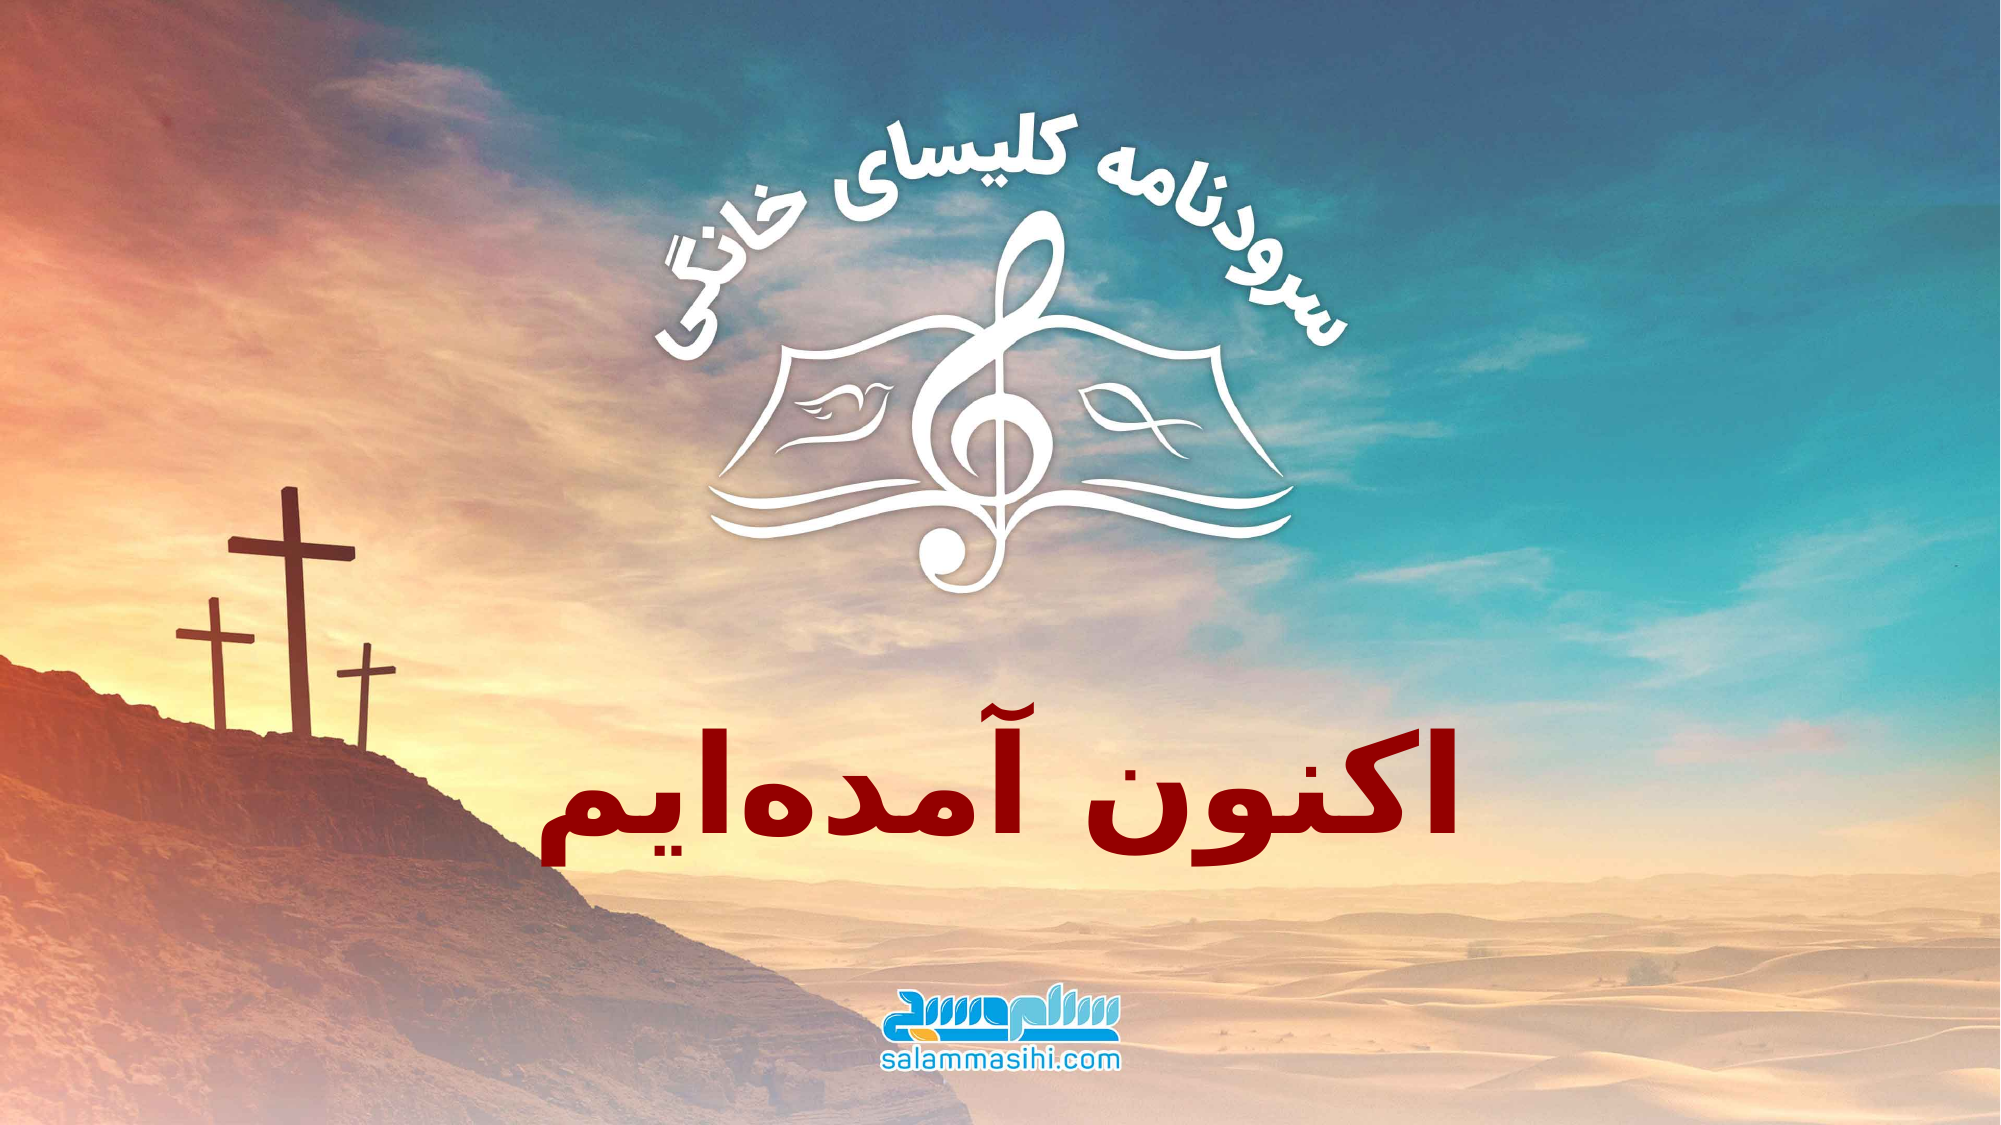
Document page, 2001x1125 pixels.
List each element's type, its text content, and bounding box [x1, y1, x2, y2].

title اکنون آمده‌ایم [137, 613, 1863, 966]
picture [0, 0, 2001, 1125]
